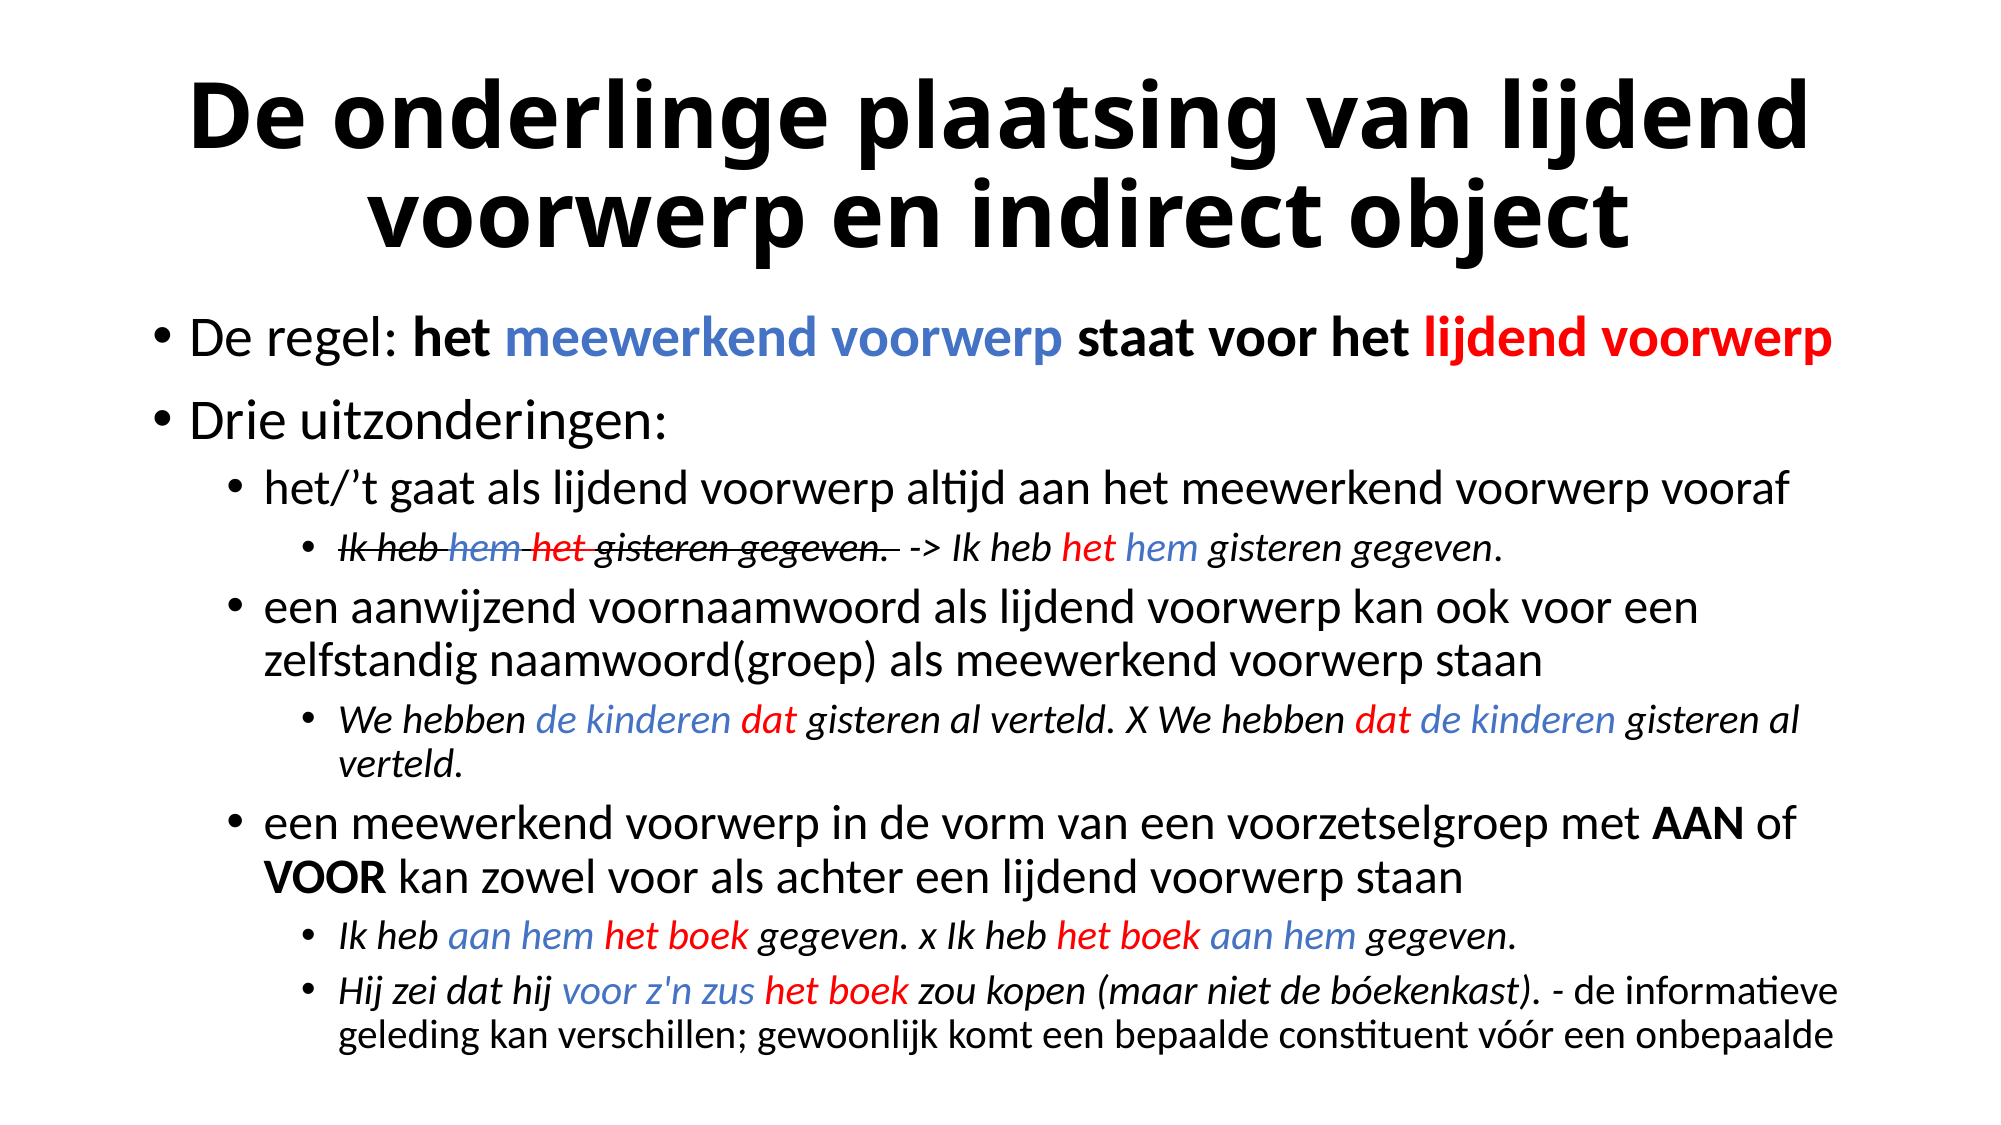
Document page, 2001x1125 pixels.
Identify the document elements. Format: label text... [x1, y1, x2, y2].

title De onderlinge plaatsing van lijdend voorwerp en indirect object [137, 59, 1863, 278]
list De regel: het meewerkend voorwerp staat voor het lijdend voorwerp Drie uitzonderingen: het/’t gaat als lijdend voorwerp altijd aan het meewerkend voorwerp vooraf Ik heb hem het gisteren gegeven. -> Ik heb het hem gisteren gegeven. een aanwijzend voornaamwoord als lijdend voorwerp kan ook voor een zelfstandig naamwoord(groep) als meewerkend voorwerp staan We hebben de kinderen dat gisteren al verteld. X We hebben dat de kinderen gisteren al verteld. een meewerkend voorwerp in de vorm van een voorzetselgroep met AAN of VOOR kan zowel voor als achter een lijdend voorwerp staan Ik heb aan hem het boek gegeven. x Ik heb het boek aan hem gegeven. Hij zei dat hij voor z'n zus het boek zou kopen (maar niet de bóekenkast). - de informatieve geleding kan verschillen; gewoonlijk komt een bepaalde constituent vóór een onbepaalde [137, 299, 1863, 1102]
